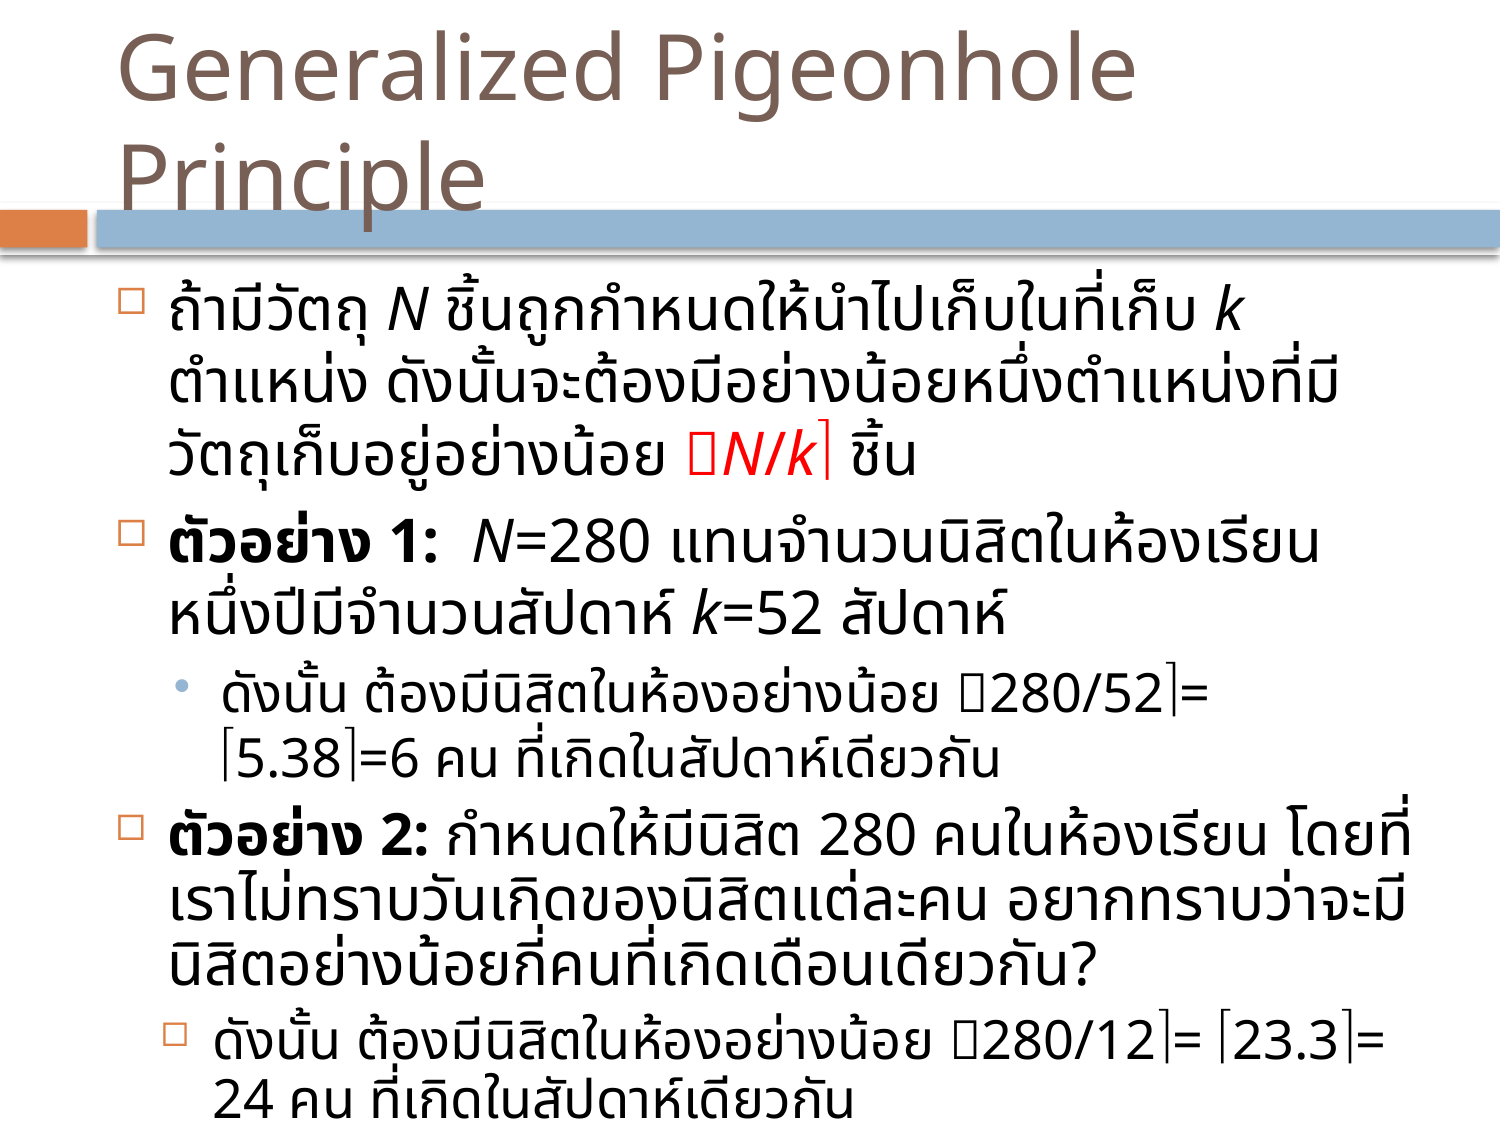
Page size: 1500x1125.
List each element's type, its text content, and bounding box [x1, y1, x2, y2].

title Generalized Pigeonhole Principle [100, 37, 1439, 201]
list ถ้ามีวัตถุ N ชิ้นถูกกำหนดให้นำไปเก็บในที่เก็บ k ตำแหน่ง ดังนั้นจะต้องมีอย่างน้อยหนึ่งตำแหน่งที่มีวัตถุเก็บอยู่อย่างน้อย N/k ชิ้น ตัวอย่าง 1: N=280 แทนจำนวนนิสิตในห้องเรียน หนึ่งปีมีจำนวนสัปดาห์ k=52 สัปดาห์ ดังนั้น ต้องมีนิสิตในห้องอย่างน้อย 280/52= 5.38=6 คน ที่เกิดในสัปดาห์เดียวกัน ตัวอย่าง 2: กำหนดให้มีนิสิต 280 คนในห้องเรียน โดยที่เราไม่ทราบวันเกิดของนิสิตแต่ละคน อยากทราบว่าจะมี นิสิตอย่างน้อยกี่คนที่เกิดเดือนเดียวกัน? ดังนั้น ต้องมีนิสิตในห้องอย่างน้อย 280/12= 23.3= 24 คน ที่เกิดในสัปดาห์เดียวกัน [100, 262, 1439, 1001]
